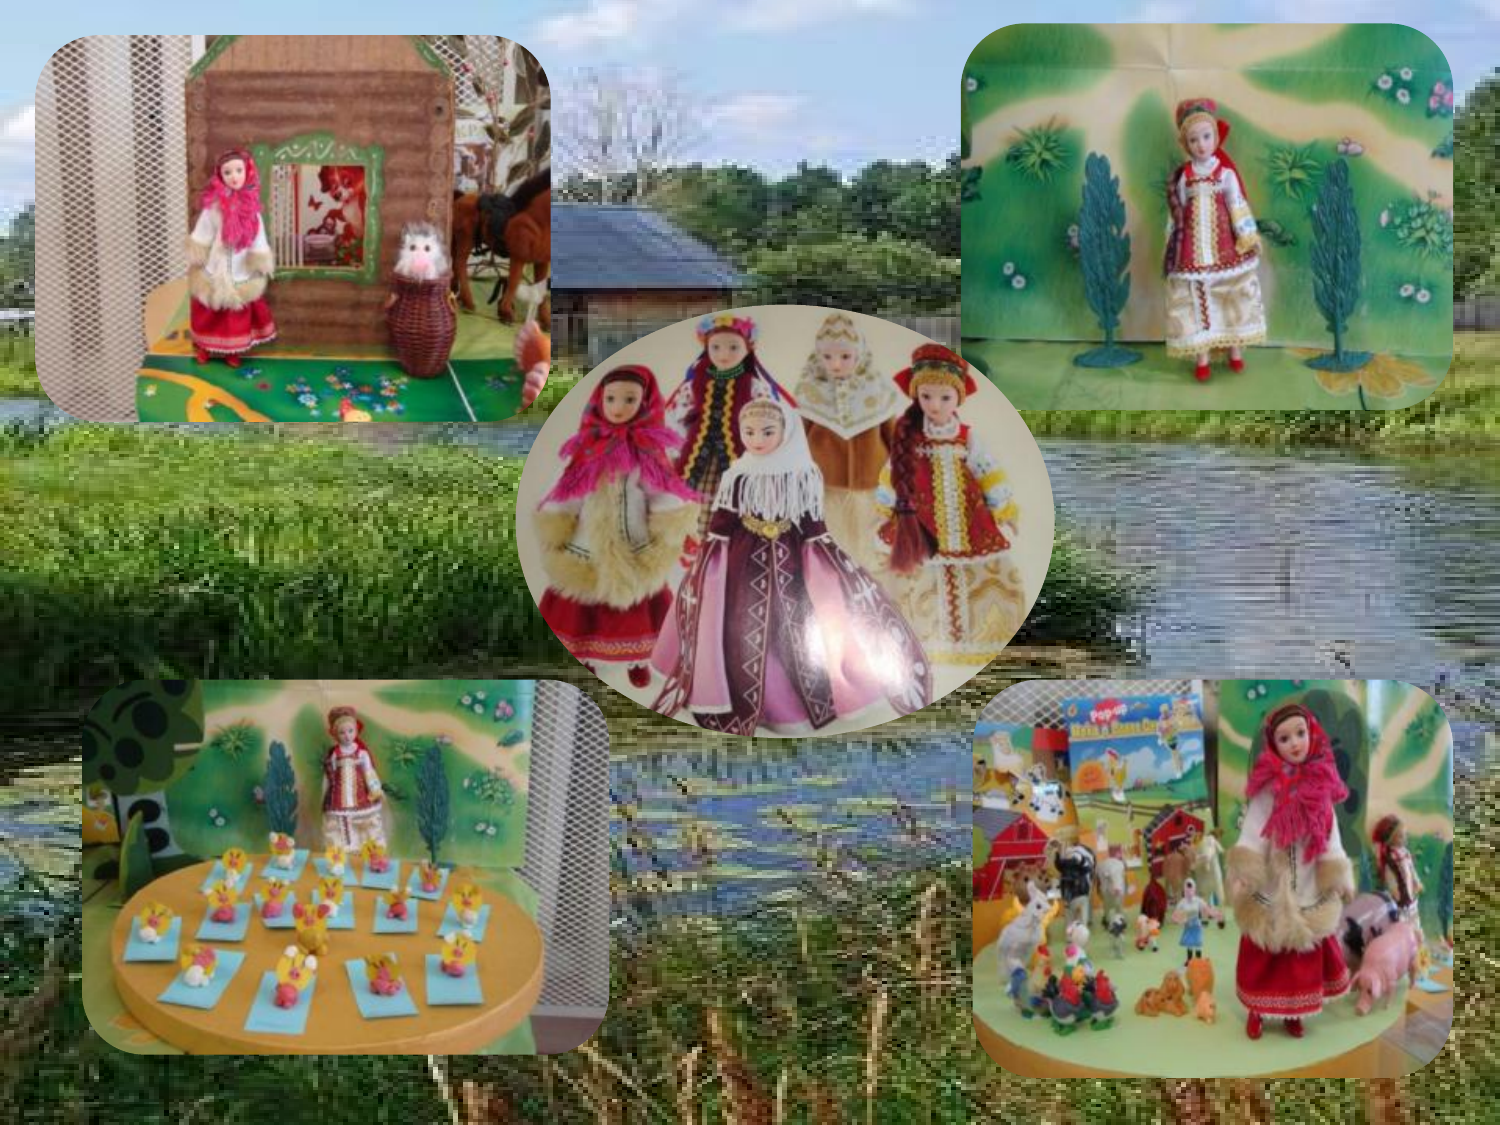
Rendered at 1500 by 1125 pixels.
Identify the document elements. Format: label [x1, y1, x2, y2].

list [34, 34, 551, 422]
list [960, 23, 1454, 411]
picture [0, 0, 1500, 1125]
